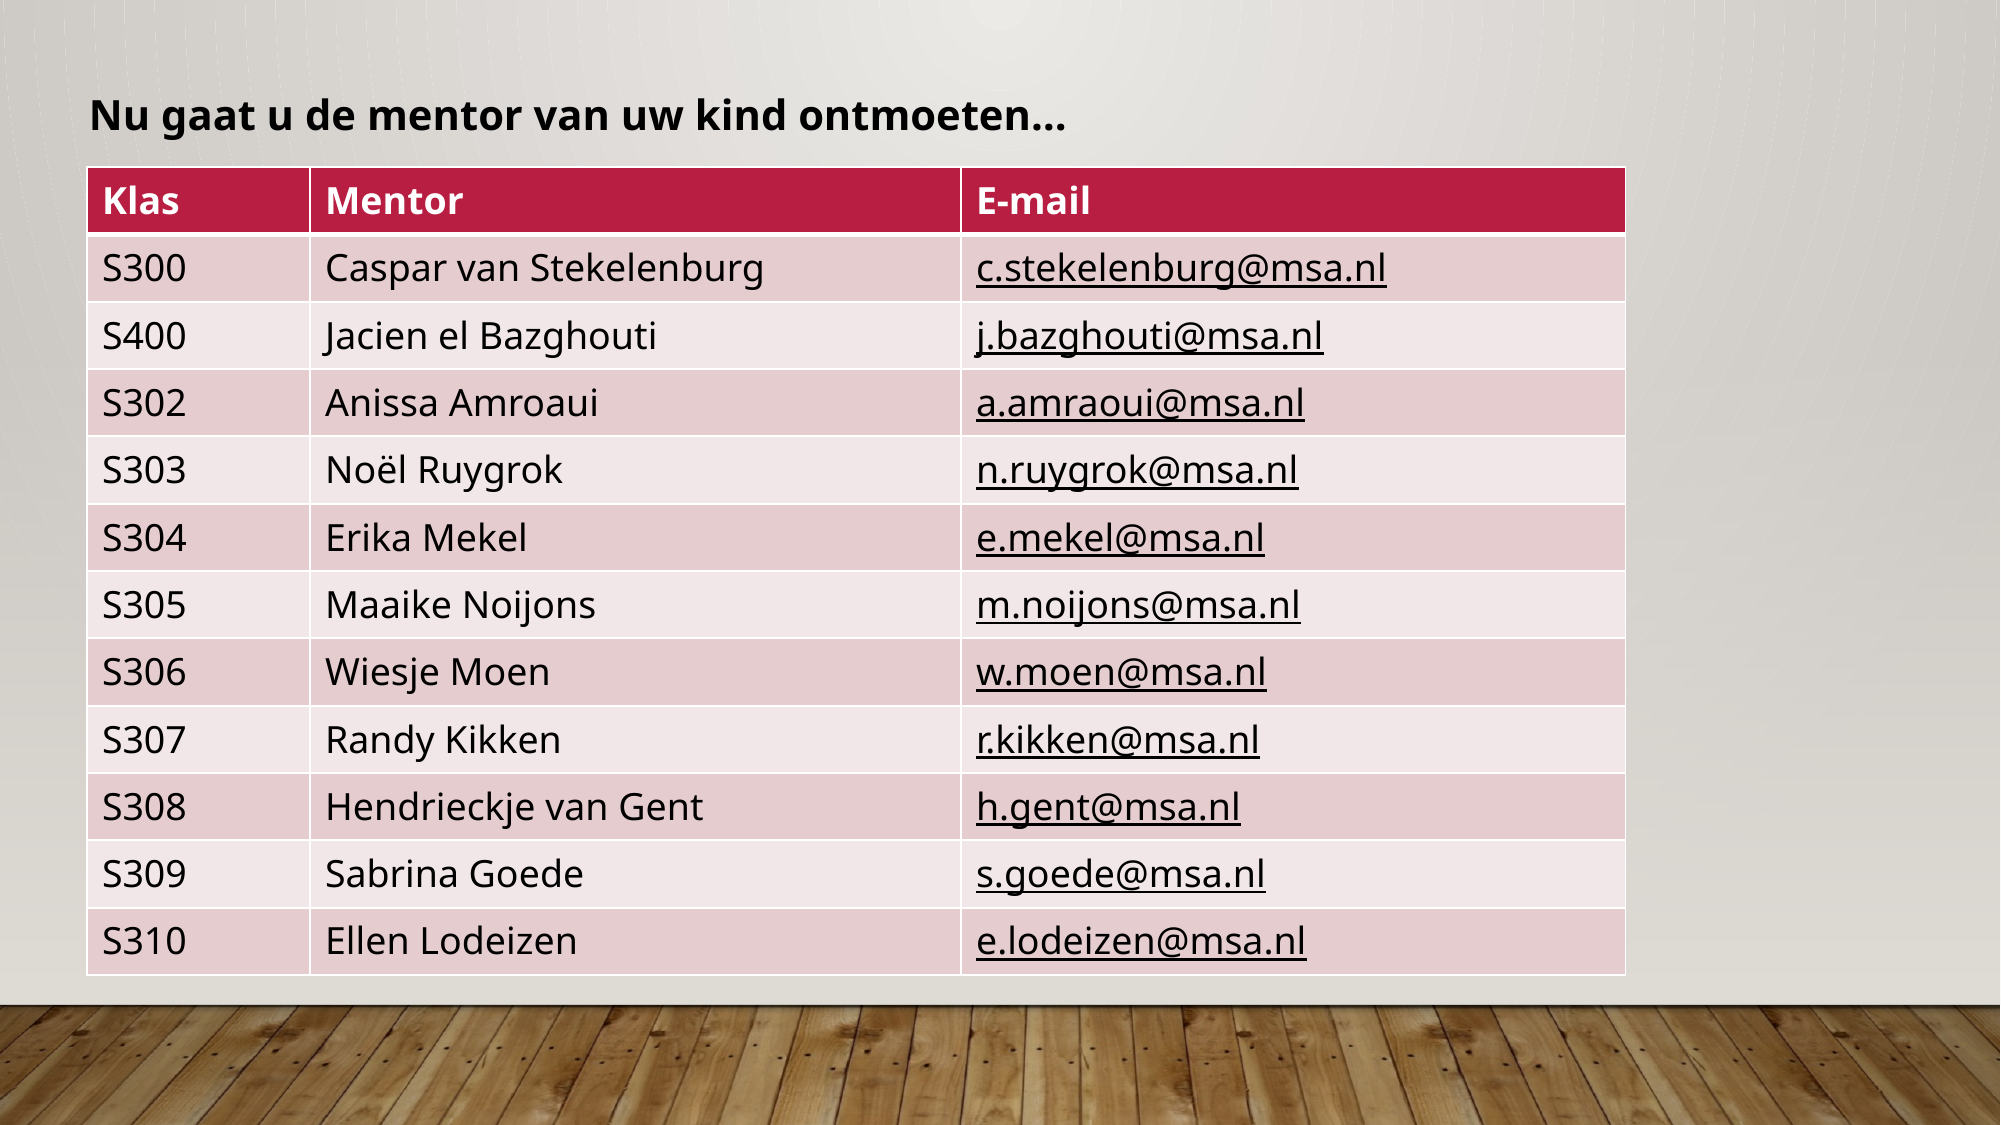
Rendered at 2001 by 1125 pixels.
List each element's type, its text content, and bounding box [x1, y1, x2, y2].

table_cell S307 [88, 707, 309, 772]
table_cell S304 [88, 505, 309, 570]
table_cell S305 [88, 572, 309, 637]
table_cell j.bazghouti@msa.nl [962, 303, 1625, 368]
table_cell Jacien el Bazghouti [311, 303, 960, 368]
table_cell S310 [88, 909, 309, 974]
table_header Klas [88, 168, 309, 232]
table_cell S300 [88, 237, 309, 301]
table_cell s.goede@msa.nl [962, 841, 1625, 907]
table_cell Maaike Noijons [311, 572, 960, 637]
table_cell c.stekelenburg@msa.nl [962, 237, 1625, 301]
table_cell n.ruygrok@msa.nl [962, 437, 1625, 503]
table_cell Ellen Lodeizen [311, 909, 960, 974]
table_cell r.kikken@msa.nl [962, 707, 1625, 772]
table_cell Erika Mekel [311, 505, 960, 570]
table_cell Sabrina Goede [311, 841, 960, 907]
picture [0, 1005, 2000, 1125]
table_cell Noël Ruygrok [311, 437, 960, 503]
table_cell e.mekel@msa.nl [962, 505, 1625, 570]
table_cell S309 [88, 841, 309, 907]
table_cell S306 [88, 639, 309, 705]
table_cell m.noijons@msa.nl [962, 572, 1625, 637]
table_cell S302 [88, 370, 309, 435]
table_cell h.gent@msa.nl [962, 774, 1625, 839]
table_cell Randy Kikken [311, 707, 960, 772]
table_cell Anissa Amroaui [311, 370, 960, 435]
table_header Mentor [311, 168, 960, 232]
table_cell S308 [88, 774, 309, 839]
table_cell w.moen@msa.nl [962, 639, 1625, 705]
table_header E-mail [962, 168, 1625, 232]
table_cell Wiesje Moen [311, 639, 960, 705]
table_cell Hendrieckje van Gent [311, 774, 960, 839]
table_cell S400 [88, 303, 309, 368]
table_cell S303 [88, 437, 309, 503]
table_cell Caspar van Stekelenburg [311, 237, 960, 301]
table_cell a.amraoui@msa.nl [962, 370, 1625, 435]
text_box Nu gaat u de mentor van uw kind ontmoeten… [73, 81, 1800, 287]
table_cell e.lodeizen@msa.nl [962, 909, 1625, 974]
